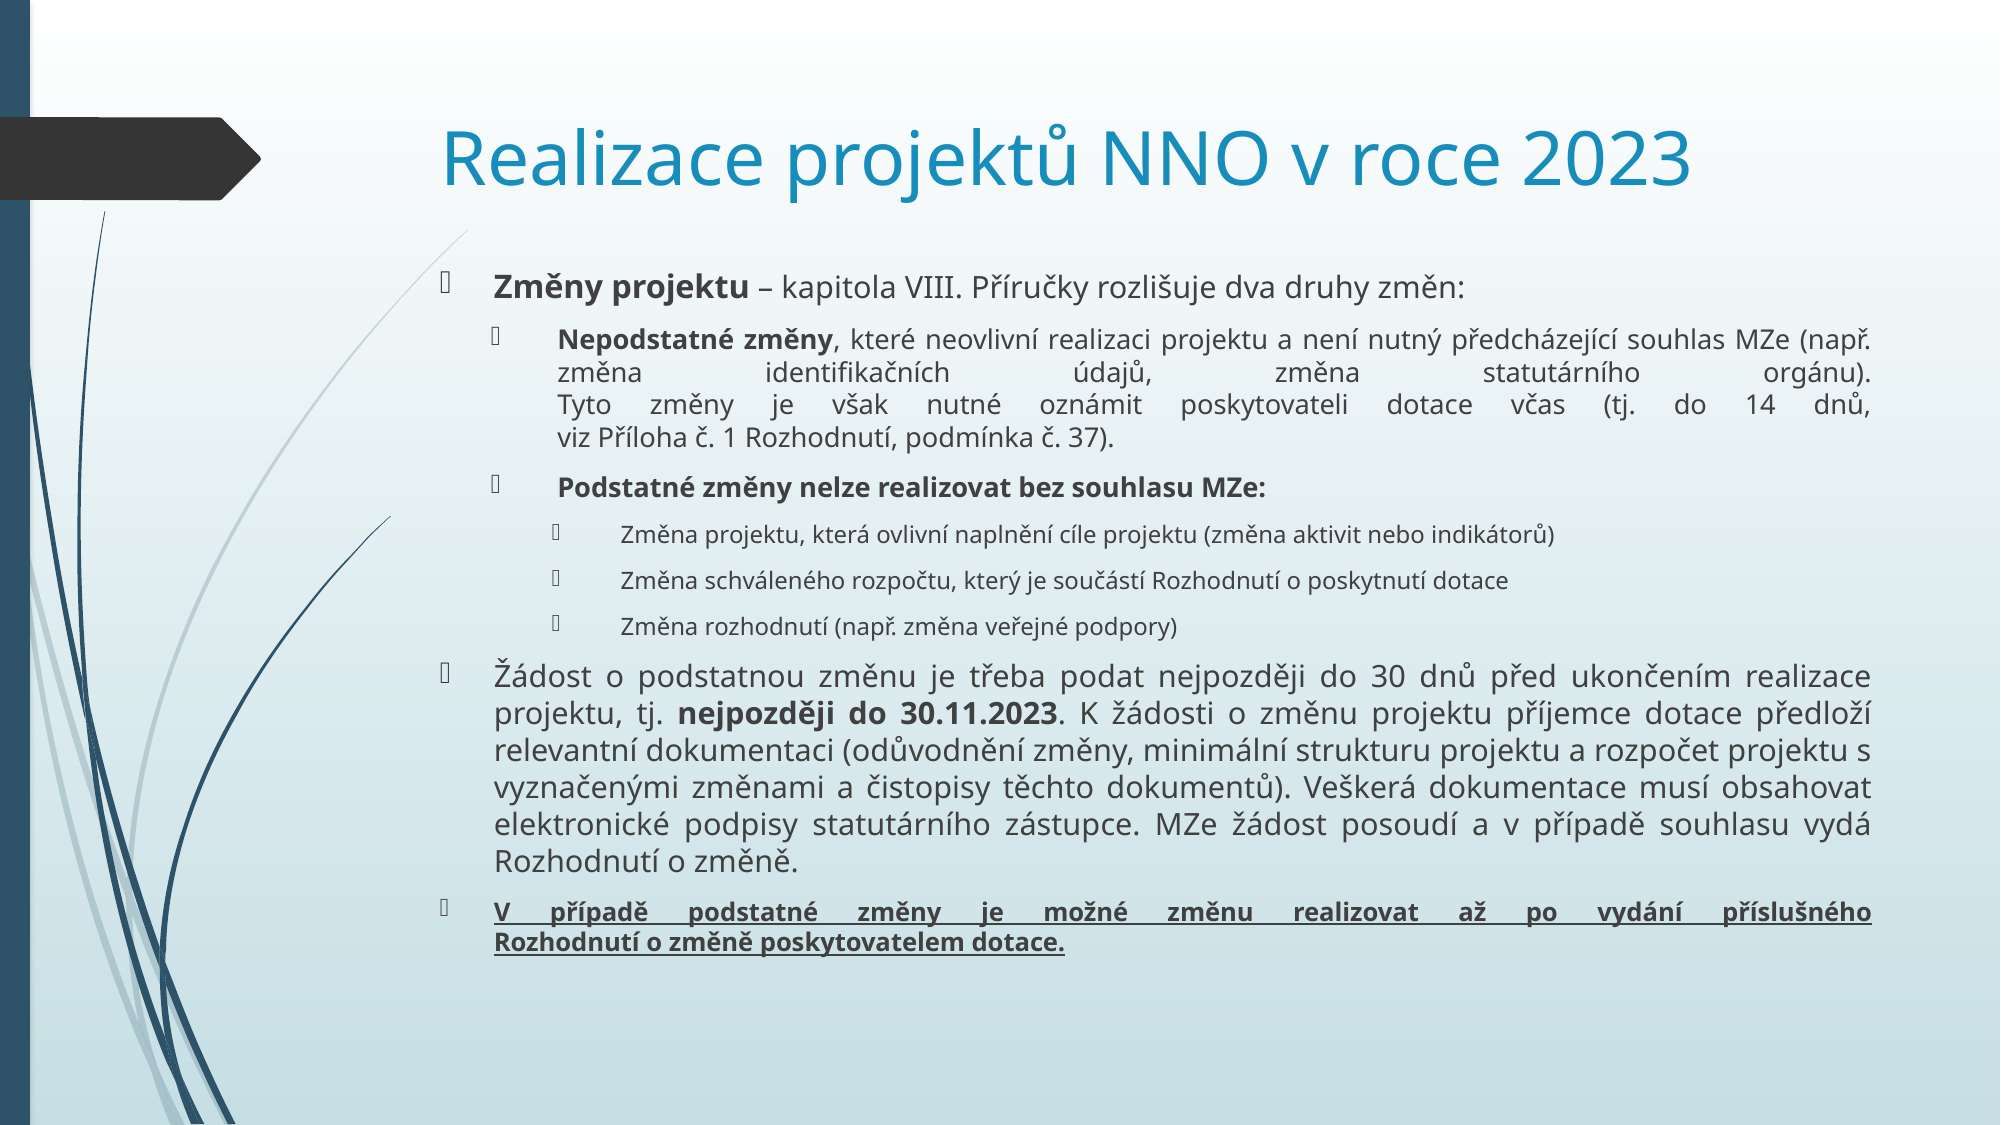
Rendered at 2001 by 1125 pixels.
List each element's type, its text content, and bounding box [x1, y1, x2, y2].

title Realizace projektů NNO v roce 2023 [425, 102, 1888, 259]
list Změny projektu – kapitola VIII. Příručky rozlišuje dva druhy změn: Nepodstatné změny, které neovlivní realizaci projektu a není nutný předcházející souhlas MZe (např. změna identifikačních údajů, změna statutárního orgánu). Tyto změny je však nutné oznámit poskytovateli dotace včas (tj. do 14 dnů, viz Příloha č. 1 Rozhodnutí, podmínka č. 37). Podstatné změny nelze realizovat bez souhlasu MZe: Změna projektu, která ovlivní naplnění cíle projektu (změna aktivit nebo indikátorů) Změna schváleného rozpočtu, který je součástí Rozhodnutí o poskytnutí dotace Změna rozhodnutí (např. změna veřejné podpory) Žádost o podstatnou změnu je třeba podat nejpozději do 30 dnů před ukončením realizace projektu, tj. nejpozději do 30.11.2023. K žádosti o změnu projektu příjemce dotace předloží relevantní dokumentaci (odůvodnění změny, minimální strukturu projektu a rozpočet projektu s vyznačenými změnami a čistopisy těchto dokumentů). Veškerá dokumentace musí obsahovat elektronické podpisy statutárního zástupce. MZe žádost posoudí a v případě souhlasu vydá Rozhodnutí o změně. V případě podstatné změny je možné změnu realizovat až po vydání příslušného Rozhodnutí o změně poskytovatelem dotace. [424, 259, 1888, 970]
